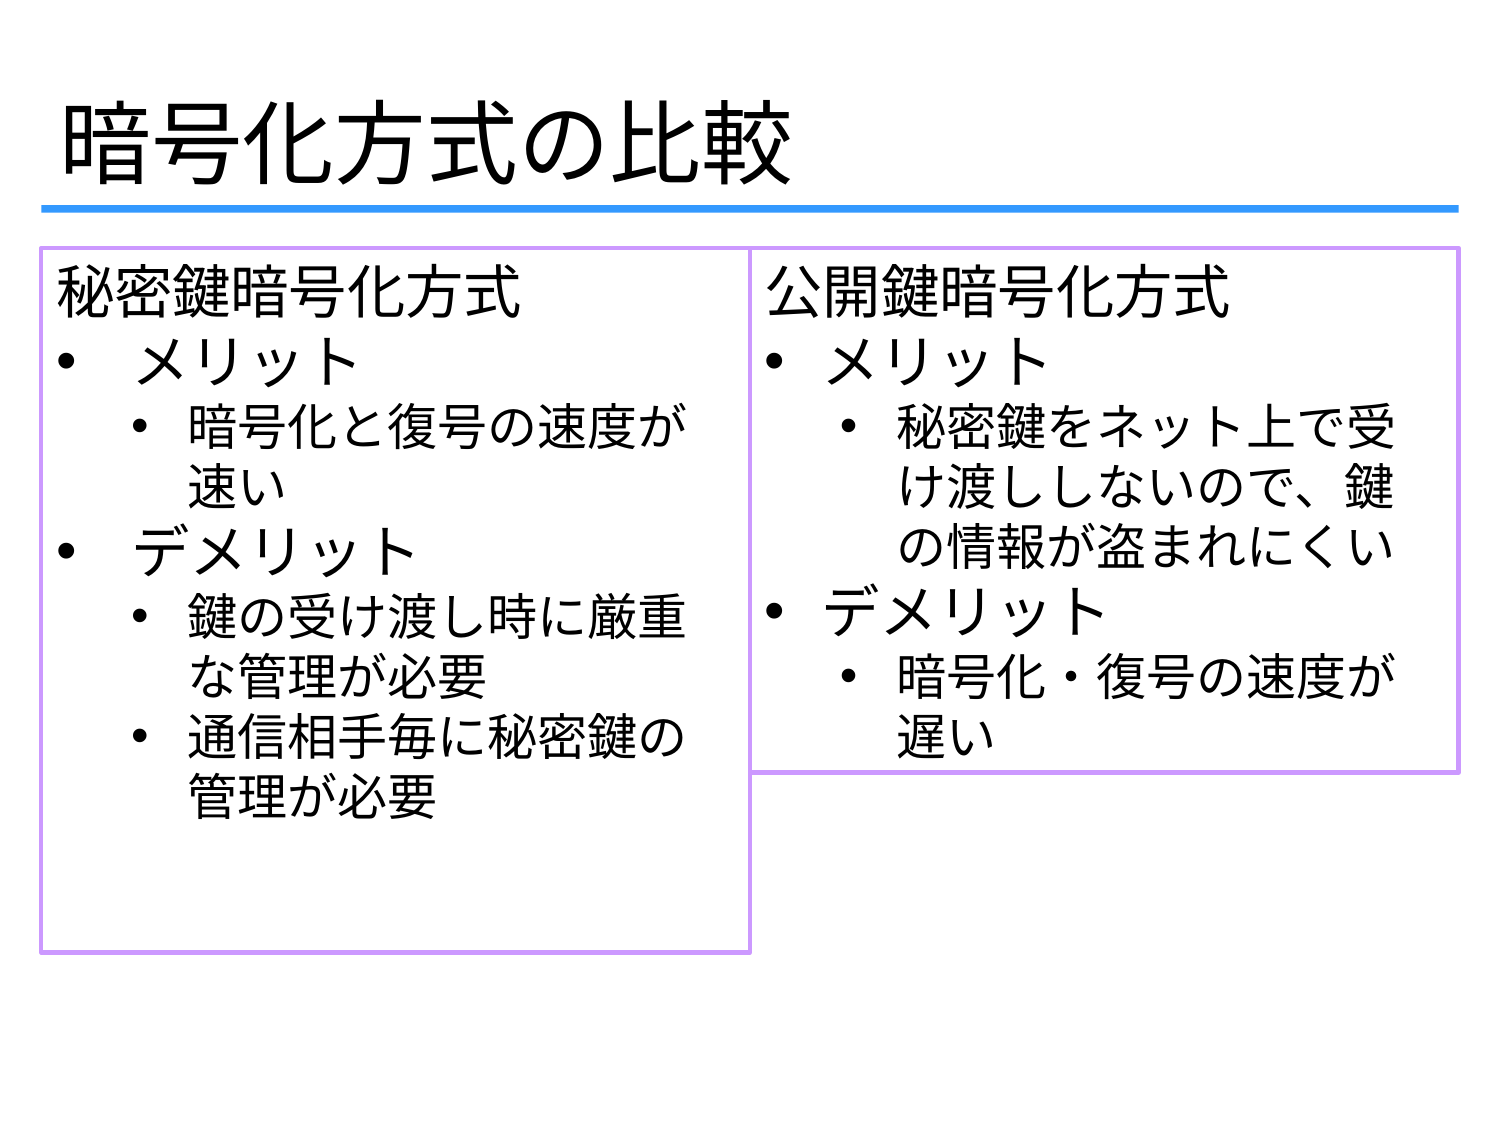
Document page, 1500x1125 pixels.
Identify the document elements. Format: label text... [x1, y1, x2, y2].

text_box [41, 78, 1459, 213]
text_box 秘密鍵暗号化方式 メリット 暗号化と復号の速度が速い デメリット 鍵の受け渡し時に厳重な管理が必要 通信相手毎に秘密鍵の管理が必要 [41, 247, 750, 953]
text_box 公開鍵暗号化方式 メリット 秘密鍵をネット上で受け渡ししないので、鍵の情報が盗まれにくい デメリット 暗号化・復号の速度が遅い [749, 247, 1459, 773]
